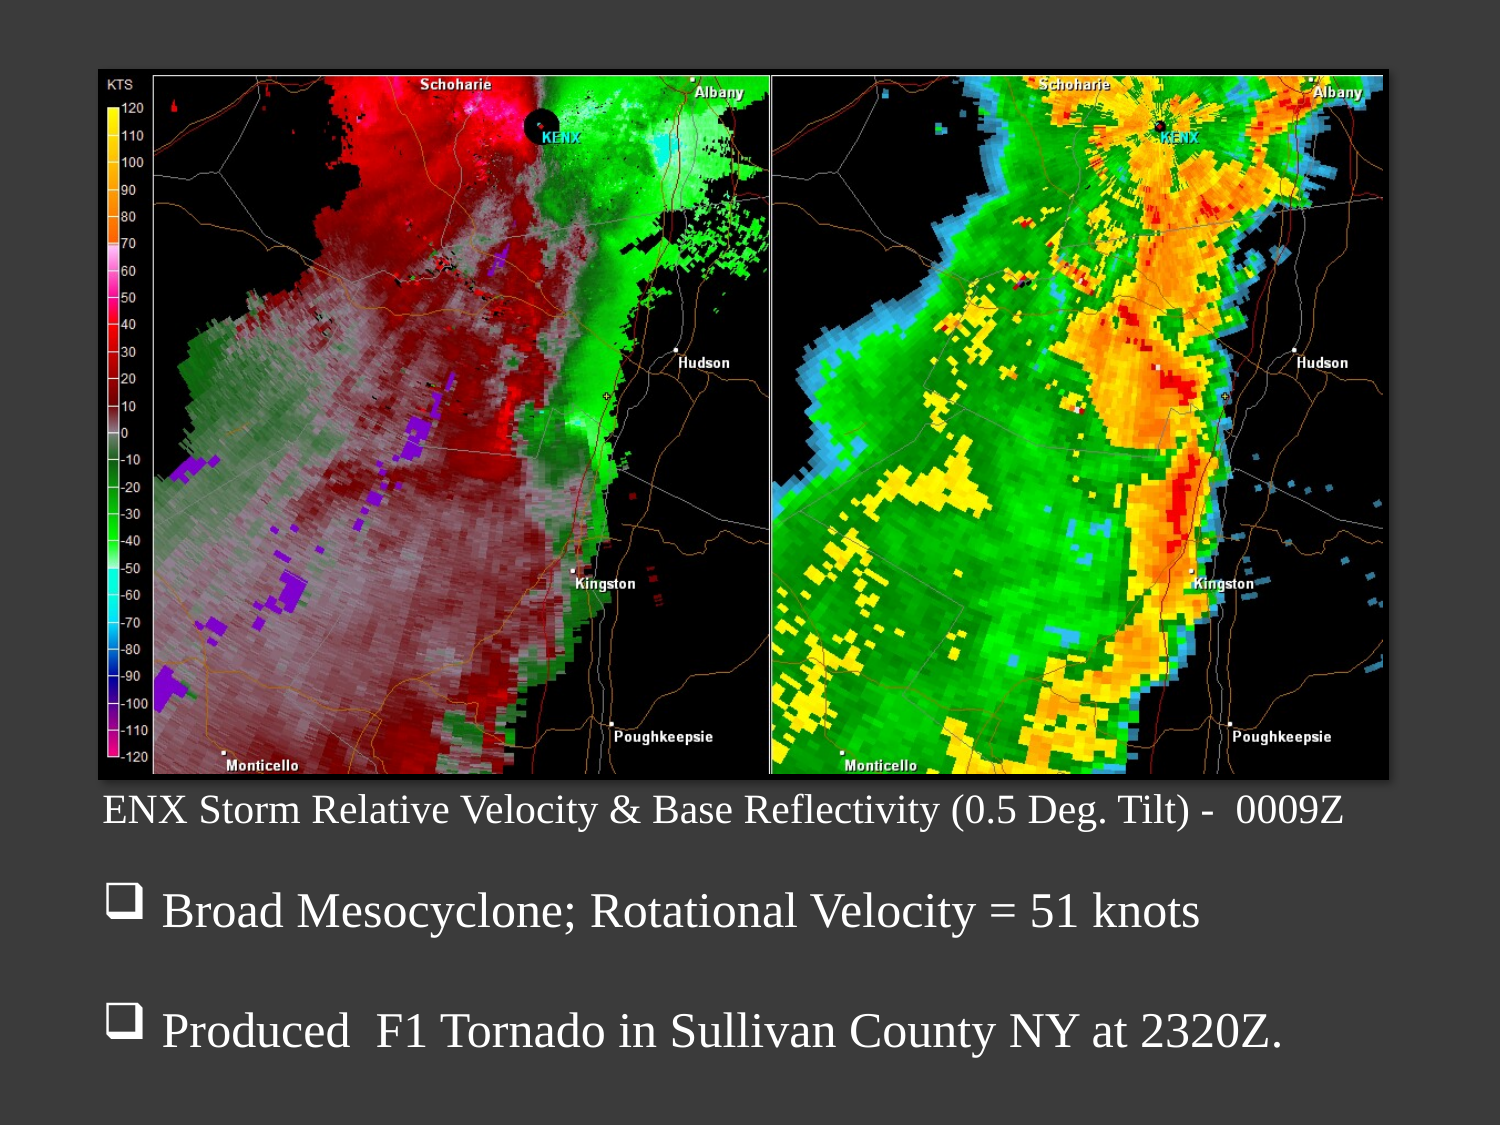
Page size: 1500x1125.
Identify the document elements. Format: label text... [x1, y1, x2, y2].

text_box ENX Storm Relative Velocity & Base Reflectivity (0.5 Deg. Tilt) - 0009Z Broad Mesocyclone; Rotational Velocity = 51 knots Produced F1 Tornado in Sullivan County NY at 2320Z. [87, 549, 1400, 1125]
picture [104, 74, 1384, 775]
